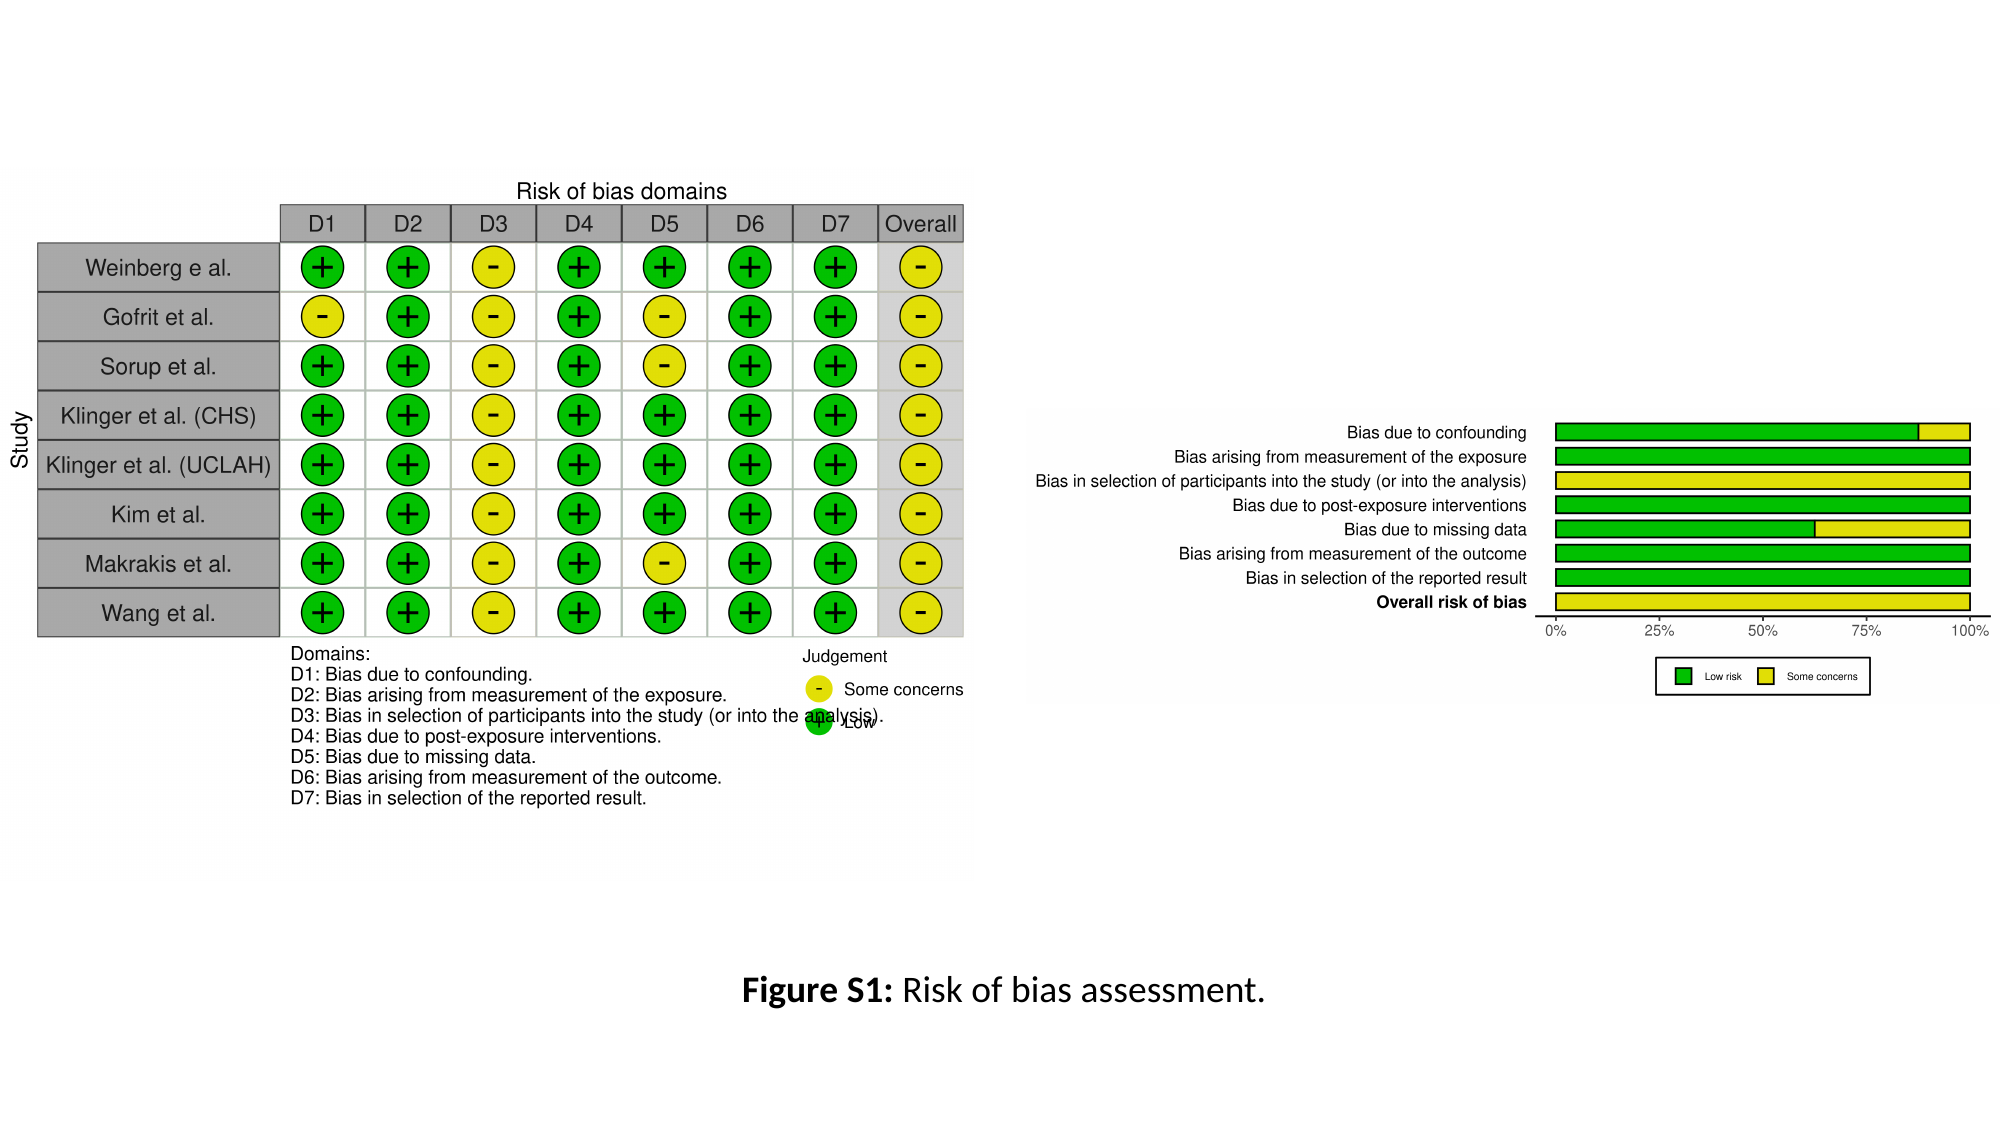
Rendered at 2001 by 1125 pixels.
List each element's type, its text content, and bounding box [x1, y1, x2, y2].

picture [1026, 408, 2000, 704]
picture [0, 167, 974, 881]
text_box Figure S1: Risk of bias assessment. [87, 957, 1913, 1018]
